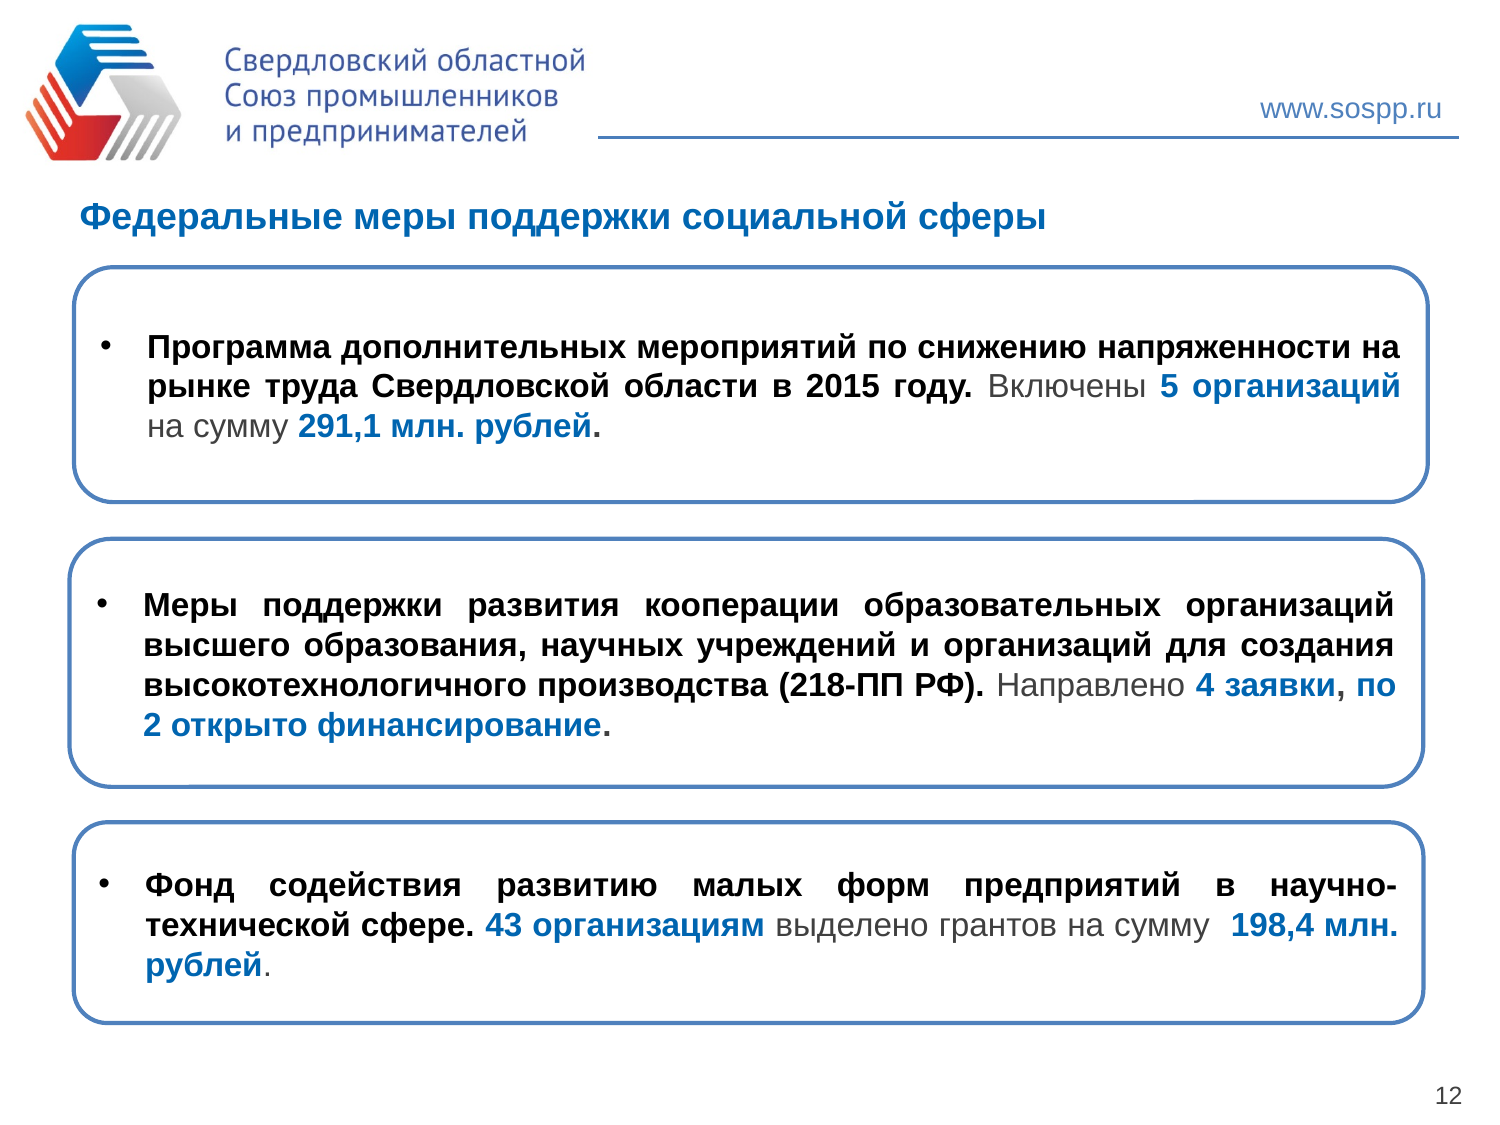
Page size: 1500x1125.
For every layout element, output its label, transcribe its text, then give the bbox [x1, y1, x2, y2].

text_box Меры поддержки развития кооперации образовательных организаций высшего образования, научных учреждений и организаций для создания высокотехнологичного производства (218-ПП РФ). Направлено 4 заявки, по 2 открыто финансирование. [67, 536, 1426, 789]
text_box Федеральные меры поддержки социальной сферы [64, 184, 1495, 256]
text_box Программа дополнительных мероприятий по снижению напряженности на рынке труда Свердловской области в 2015 году. Включены 5 организаций на сумму 291,1 млн. рублей. [71, 265, 1430, 505]
text_box www.sospp.ru [1245, 82, 1458, 132]
slide_number 12 [1399, 1063, 1478, 1125]
picture [1, 1, 599, 180]
text_box Фонд содействия развитию малых форм предприятий в научно-технической сфере. 43 организациям выделено грантов на сумму 198,4 млн. рублей. [71, 820, 1426, 1026]
